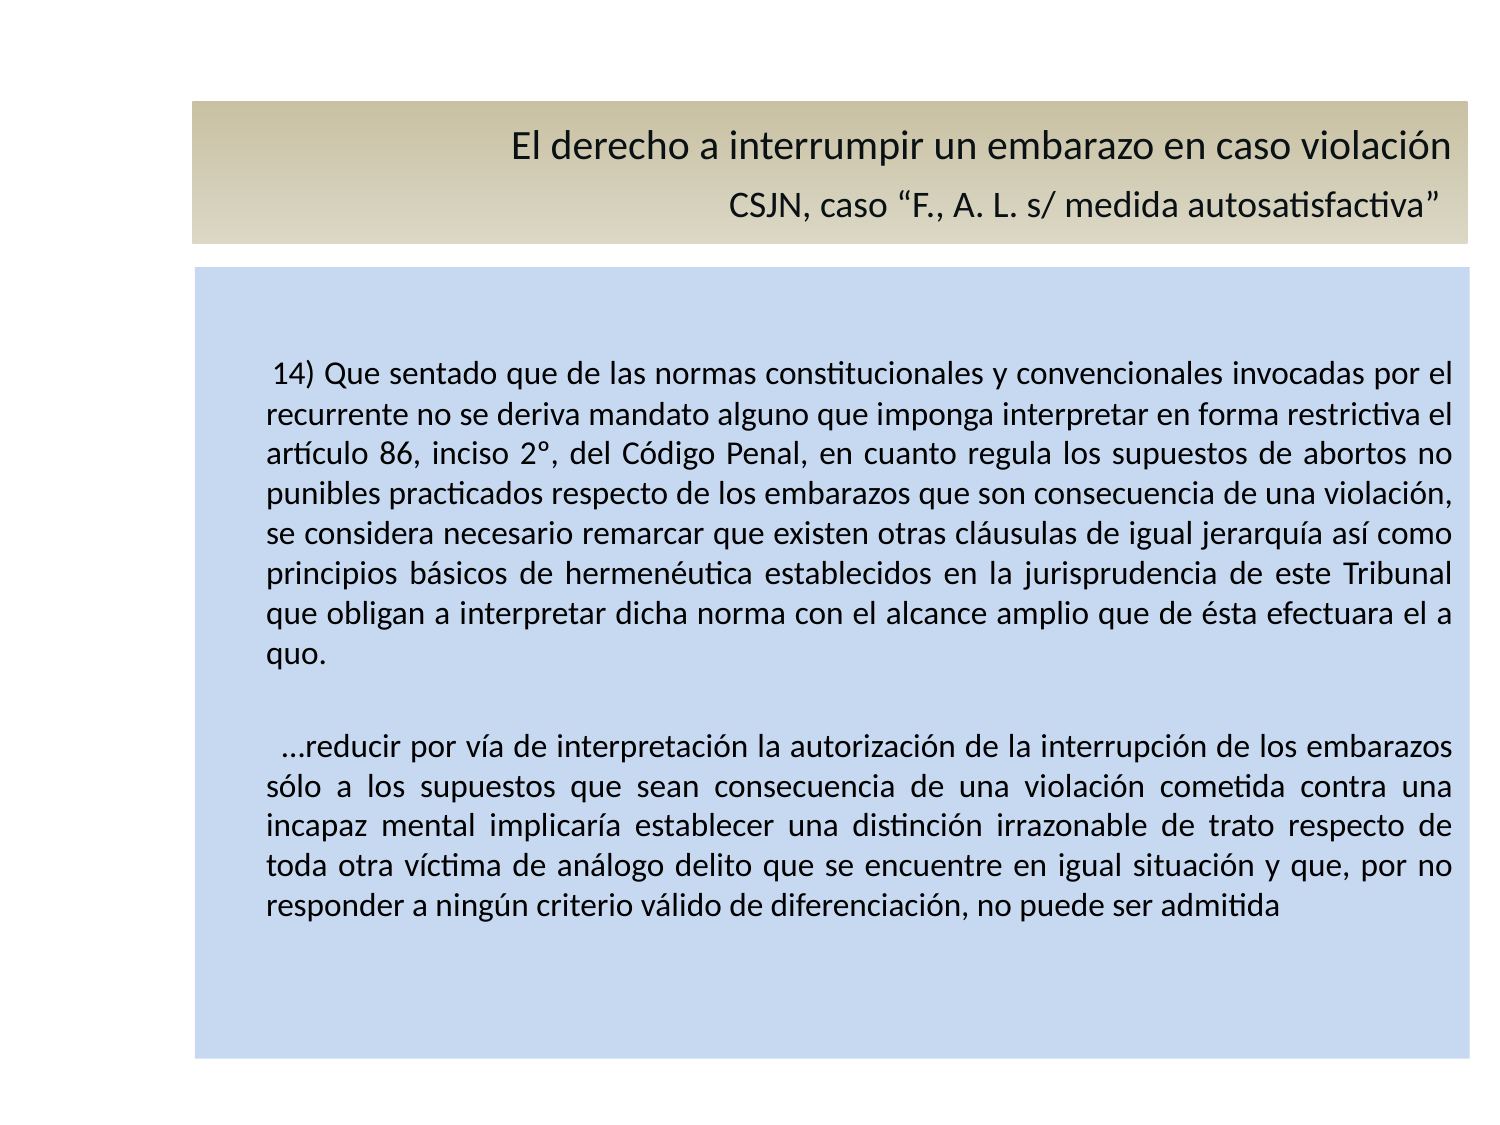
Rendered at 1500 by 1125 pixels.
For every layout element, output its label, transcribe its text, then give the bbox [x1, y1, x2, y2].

title El derecho a interrumpir un embarazo en caso violación CSJN, caso “F., A. L. s/ medida autosatisfactiva” [192, 101, 1468, 244]
list 14) Que sentado que de las normas constitucionales y convencionales invocadas por el recurrente no se deriva mandato alguno que imponga interpretar en forma restrictiva el artículo 86, inciso 2º, del Código Penal, en cuanto regula los supuestos de abortos no punibles practicados respecto de los embarazos que son consecuencia de una violación, se considera necesario remarcar que existen otras cláusulas de igual jerarquía así como principios básicos de hermenéutica establecidos en la jurisprudencia de este Tribunal que obligan a interpretar dicha norma con el alcance amplio que de ésta efectuara el a quo. …reducir por vía de interpretación la autorización de la interrupción de los embarazos sólo a los supuestos que sean consecuencia de una violación cometida contra una incapaz mental implicaría establecer una distinción irrazonable de trato respecto de toda otra víctima de análogo delito que se encuentre en igual situación y que, por no responder a ningún criterio válido de diferenciación, no puede ser admitida [194, 266, 1470, 1059]
